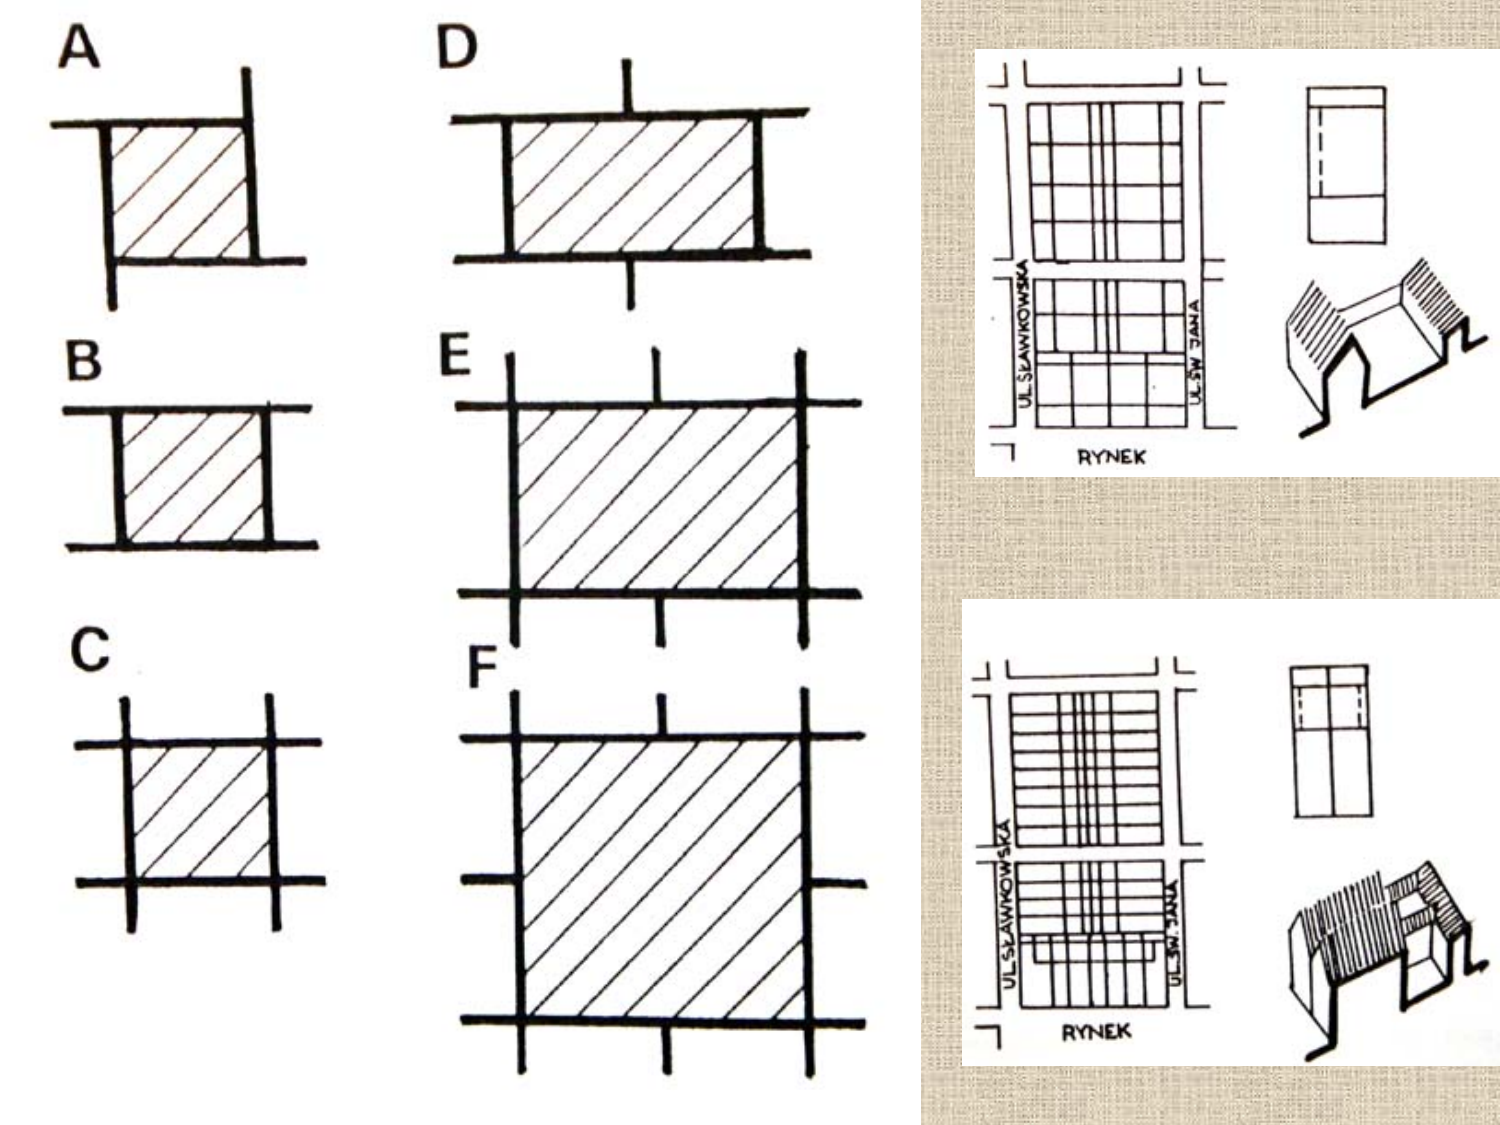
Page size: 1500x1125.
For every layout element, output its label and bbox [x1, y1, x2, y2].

picture [0, 0, 1500, 1125]
list [974, 49, 1500, 478]
